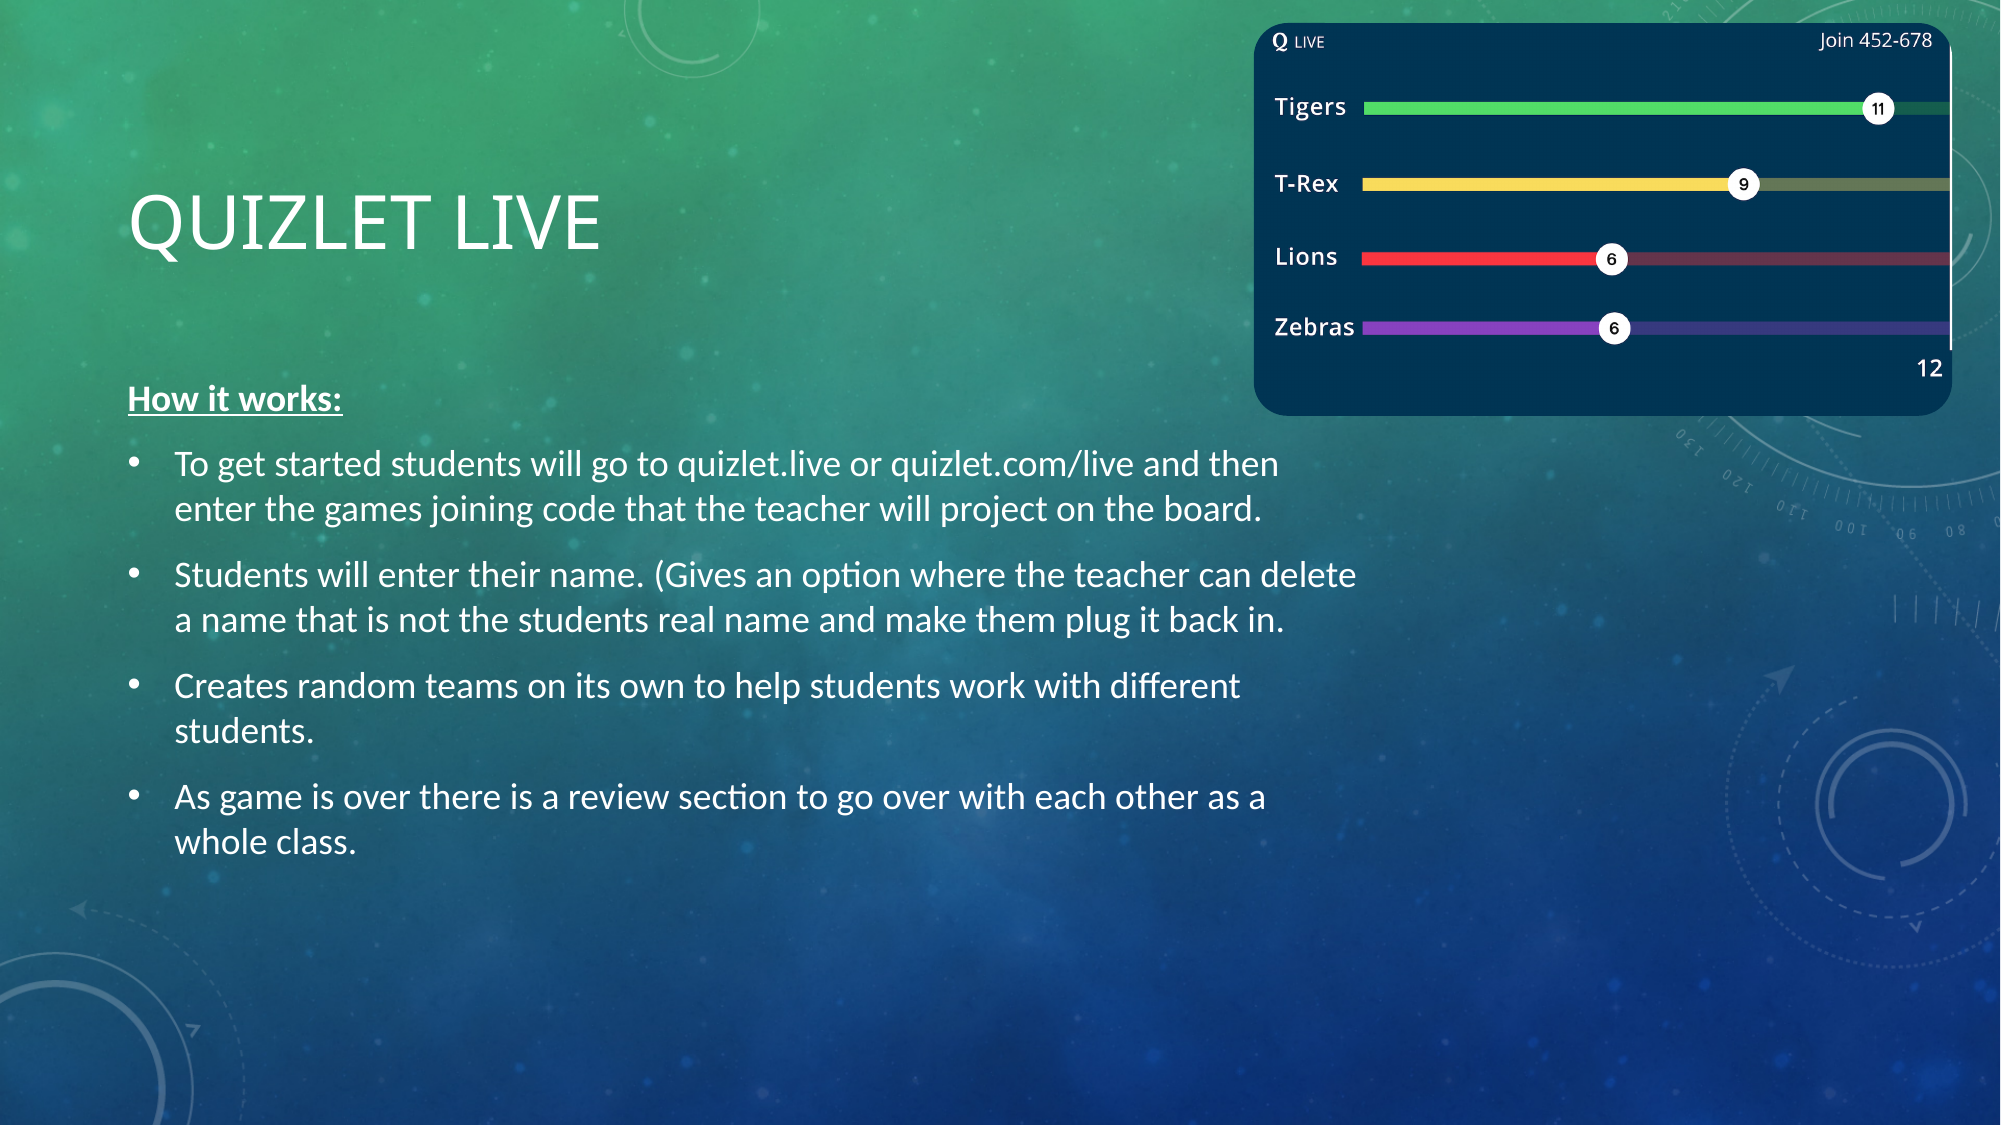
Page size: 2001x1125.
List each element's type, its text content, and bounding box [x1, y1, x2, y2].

list How it works: To get started students will go to quizlet.live or quizlet.com/live and then enter the games joining code that the teacher will project on the board. Students will enter their name. (Gives an option where the teacher can delete a name that is not the students real name and make them plug it back in. Creates random teams on its own to help students work with different students. As game is over there is a review section to go over with each other as a whole class. [112, 351, 1380, 950]
title Quizlet Live [112, 99, 1247, 339]
picture [0, 0, 2001, 1125]
